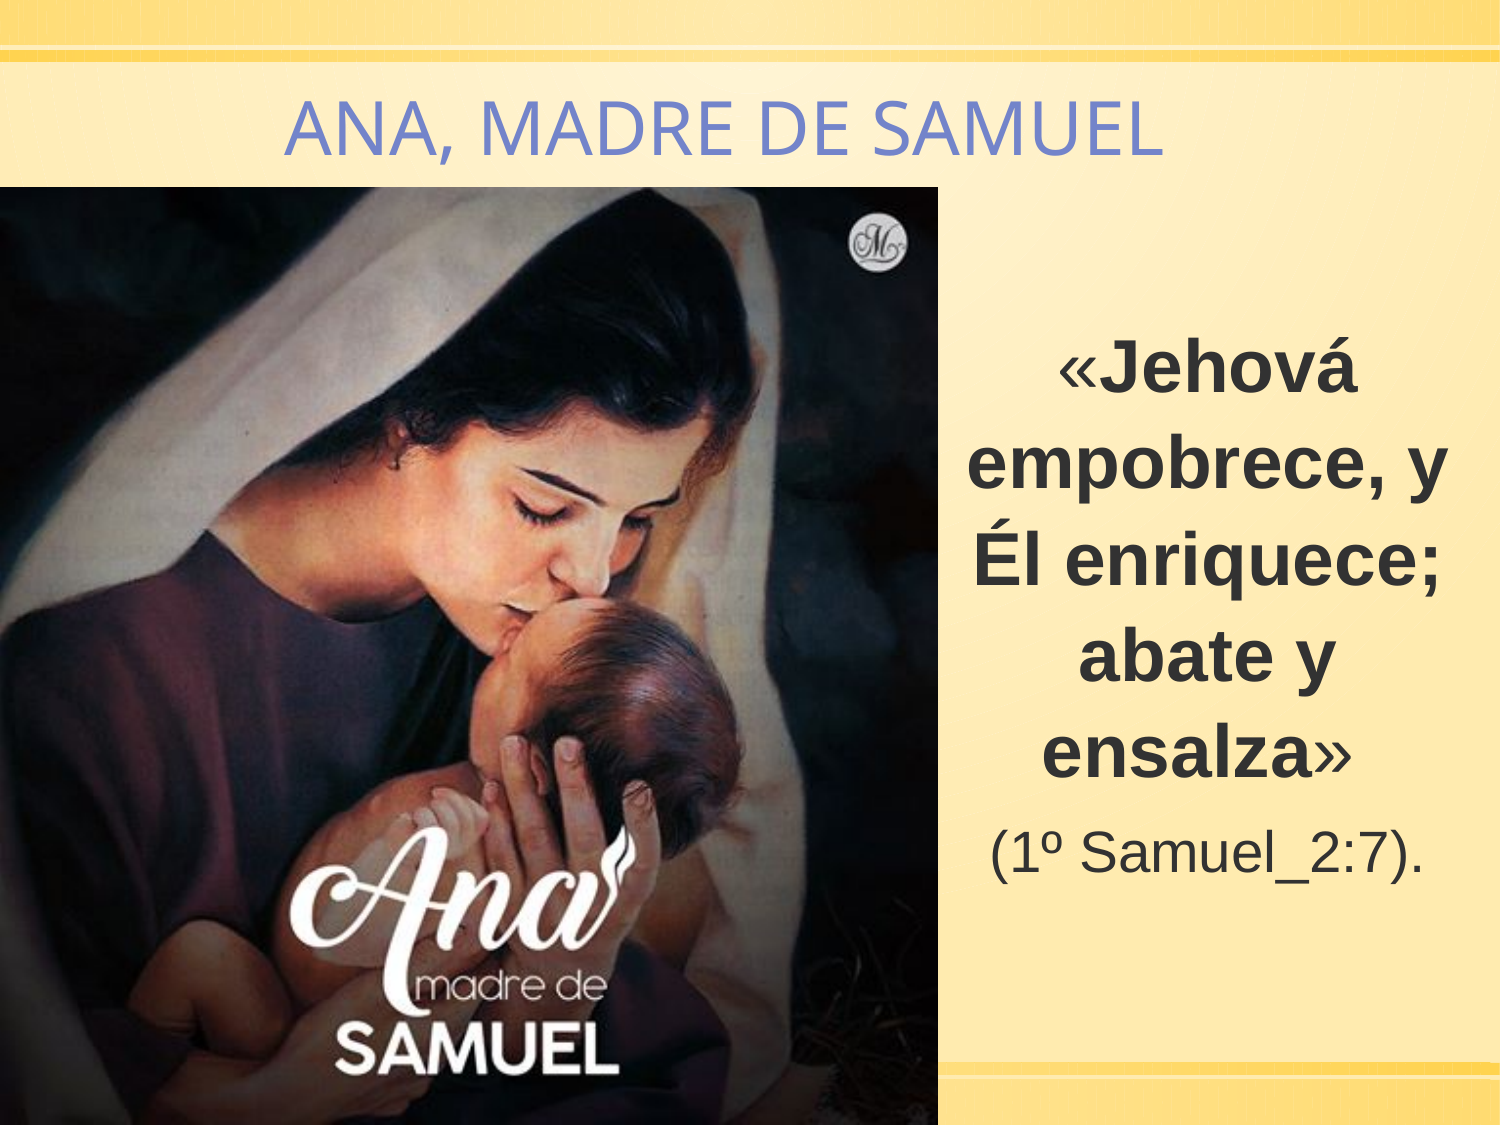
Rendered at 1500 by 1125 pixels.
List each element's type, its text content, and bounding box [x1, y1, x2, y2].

picture [0, 187, 938, 1125]
text_box ANA, MADRE DE SAMUEL [47, 67, 1403, 178]
text_box «Jehová empobrece, y Él enriquece; abate y ensalza» (1º Samuel_2:7). [938, 303, 1479, 892]
